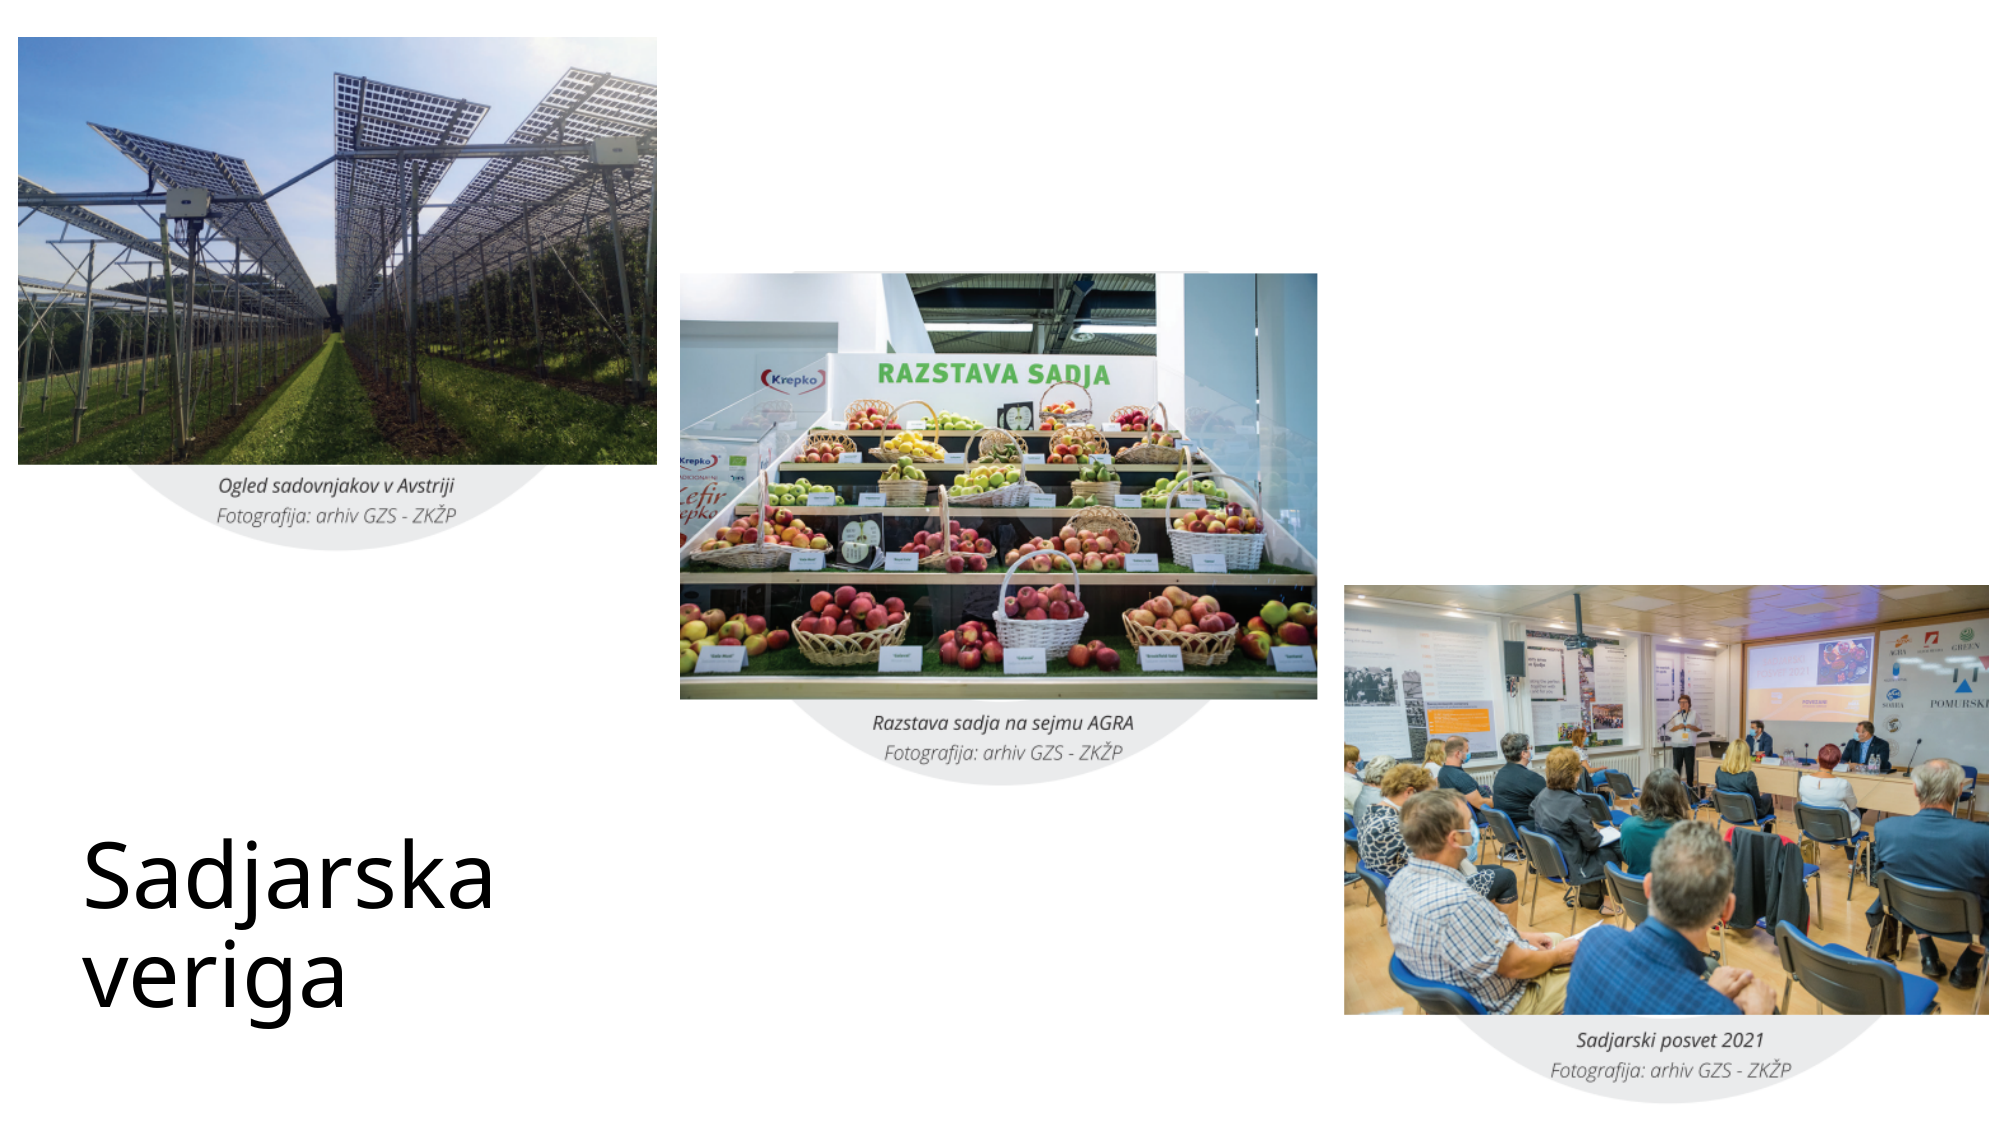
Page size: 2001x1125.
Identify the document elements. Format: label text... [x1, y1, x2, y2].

picture [1343, 585, 1989, 1111]
title Sadjarska veriga [67, 820, 742, 1038]
picture [18, 37, 657, 563]
picture [680, 271, 1320, 797]
